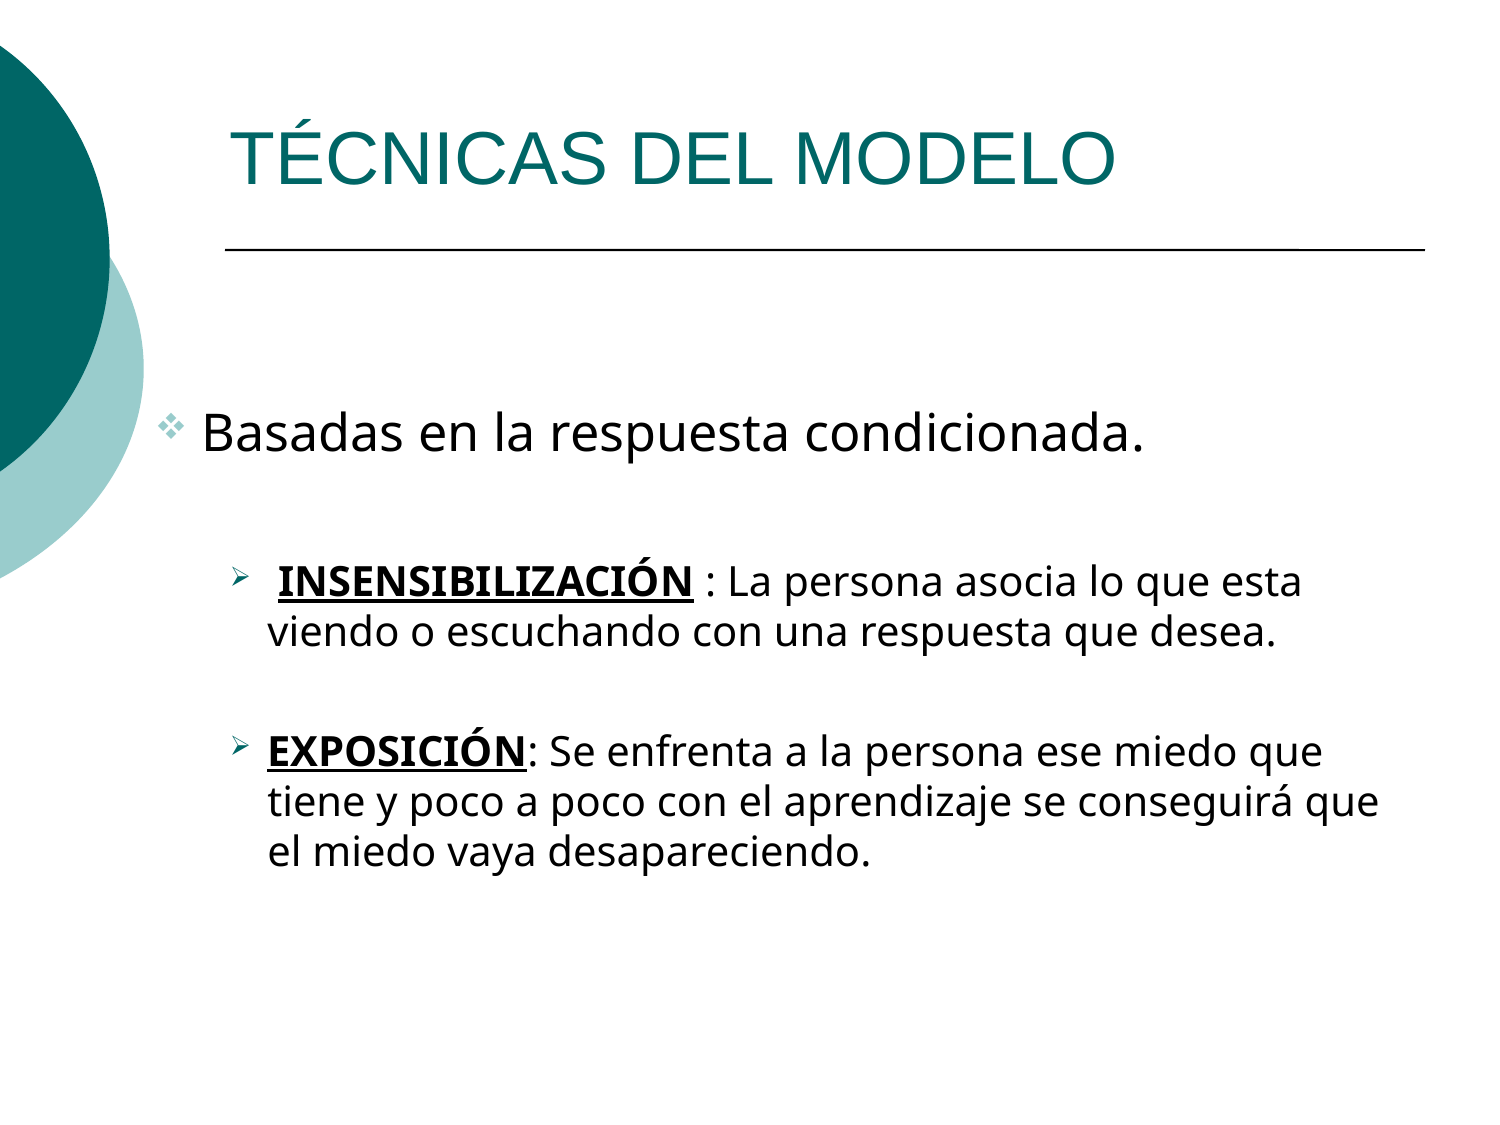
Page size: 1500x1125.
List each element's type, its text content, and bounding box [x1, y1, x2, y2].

list TÉCNICAS DEL MODELO Basadas en la respuesta condicionada. INSENSIBILIZACIÓN : La persona asocia lo que esta viendo o escuchando con una respuesta que desea. EXPOSICIÓN: Se enfrenta a la persona ese miedo que tiene y poco a poco con el aprendizaje se conseguirá que el miedo vaya desapareciendo. [64, 101, 1416, 845]
